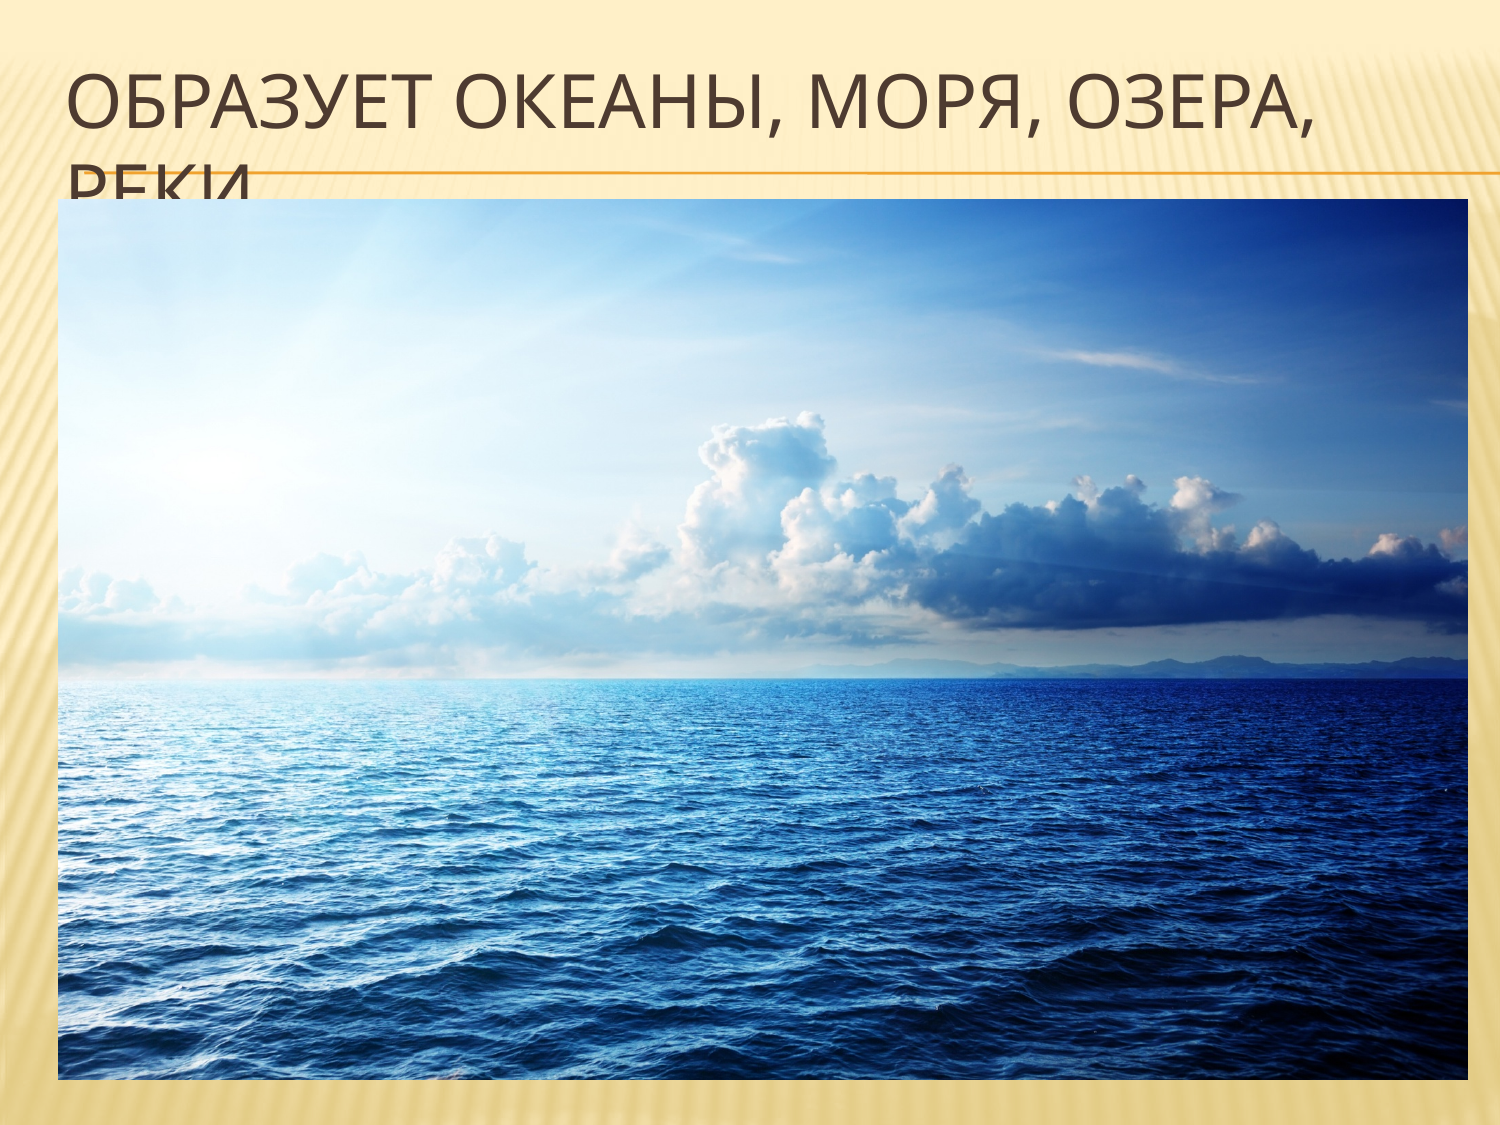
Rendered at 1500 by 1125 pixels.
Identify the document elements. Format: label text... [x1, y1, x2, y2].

title Образует океаны, моря, Озера, реки. [49, 75, 1475, 212]
picture [58, 198, 1468, 1080]
